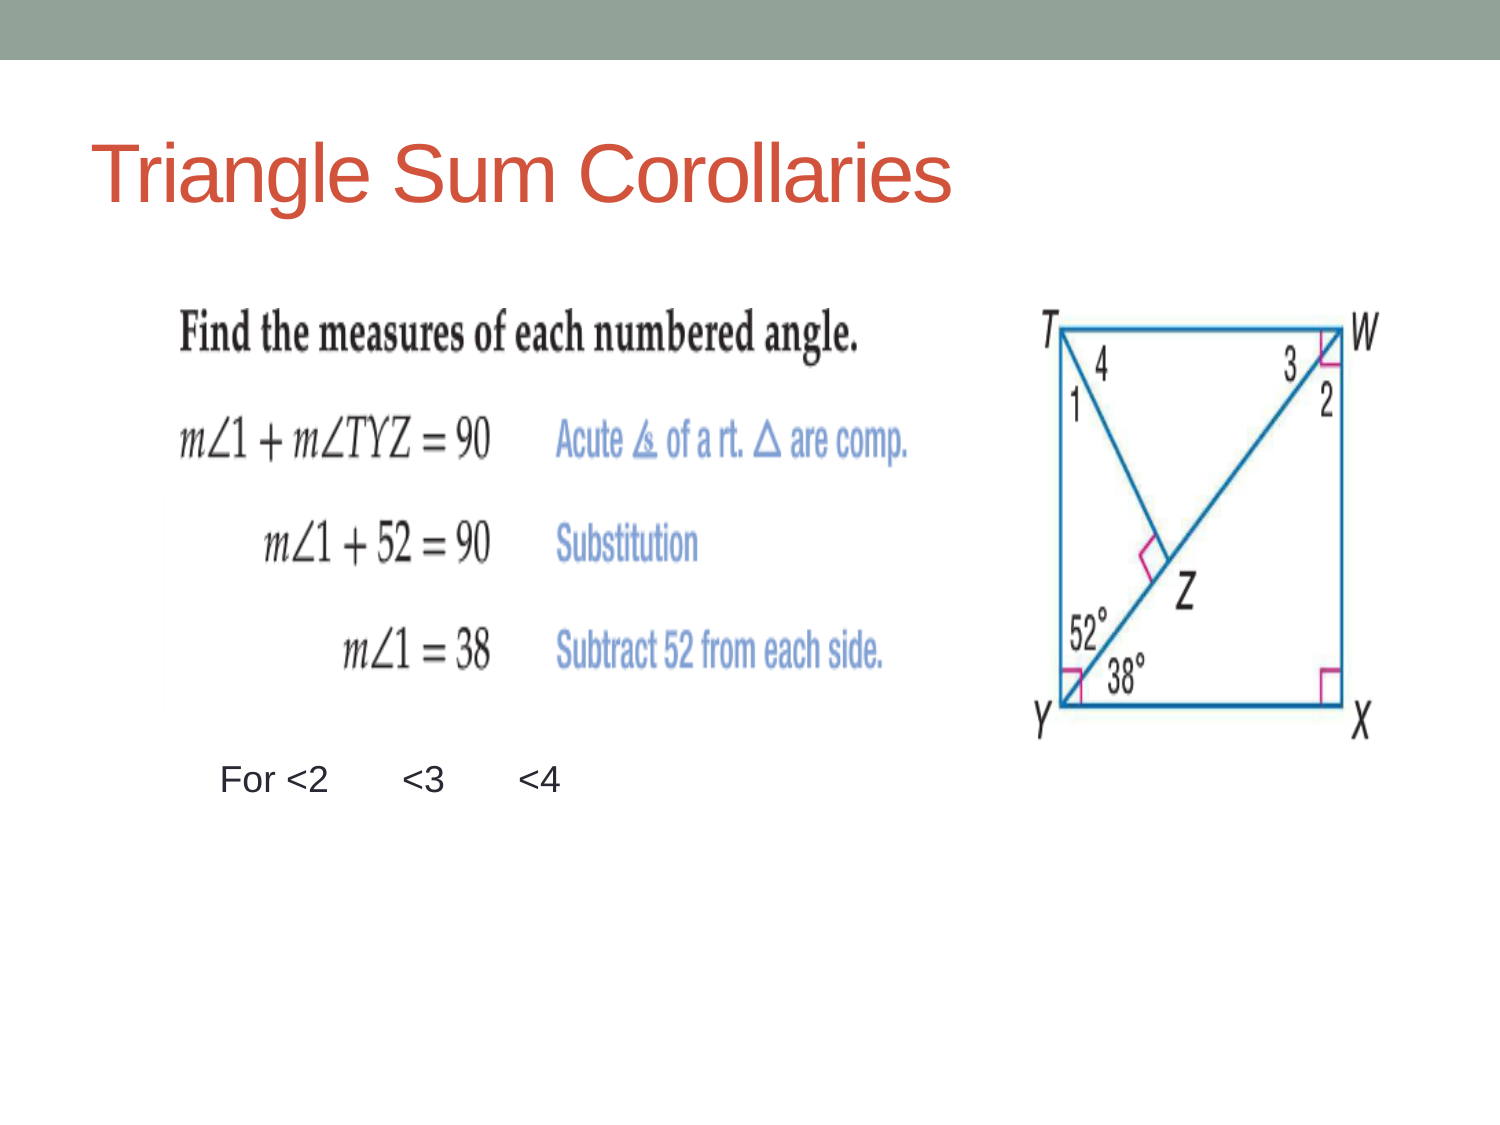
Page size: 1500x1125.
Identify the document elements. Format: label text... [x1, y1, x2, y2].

text_box For <2 <3 <4 [204, 760, 733, 808]
title Triangle Sum Corollaries [75, 87, 1425, 250]
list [161, 296, 1389, 752]
